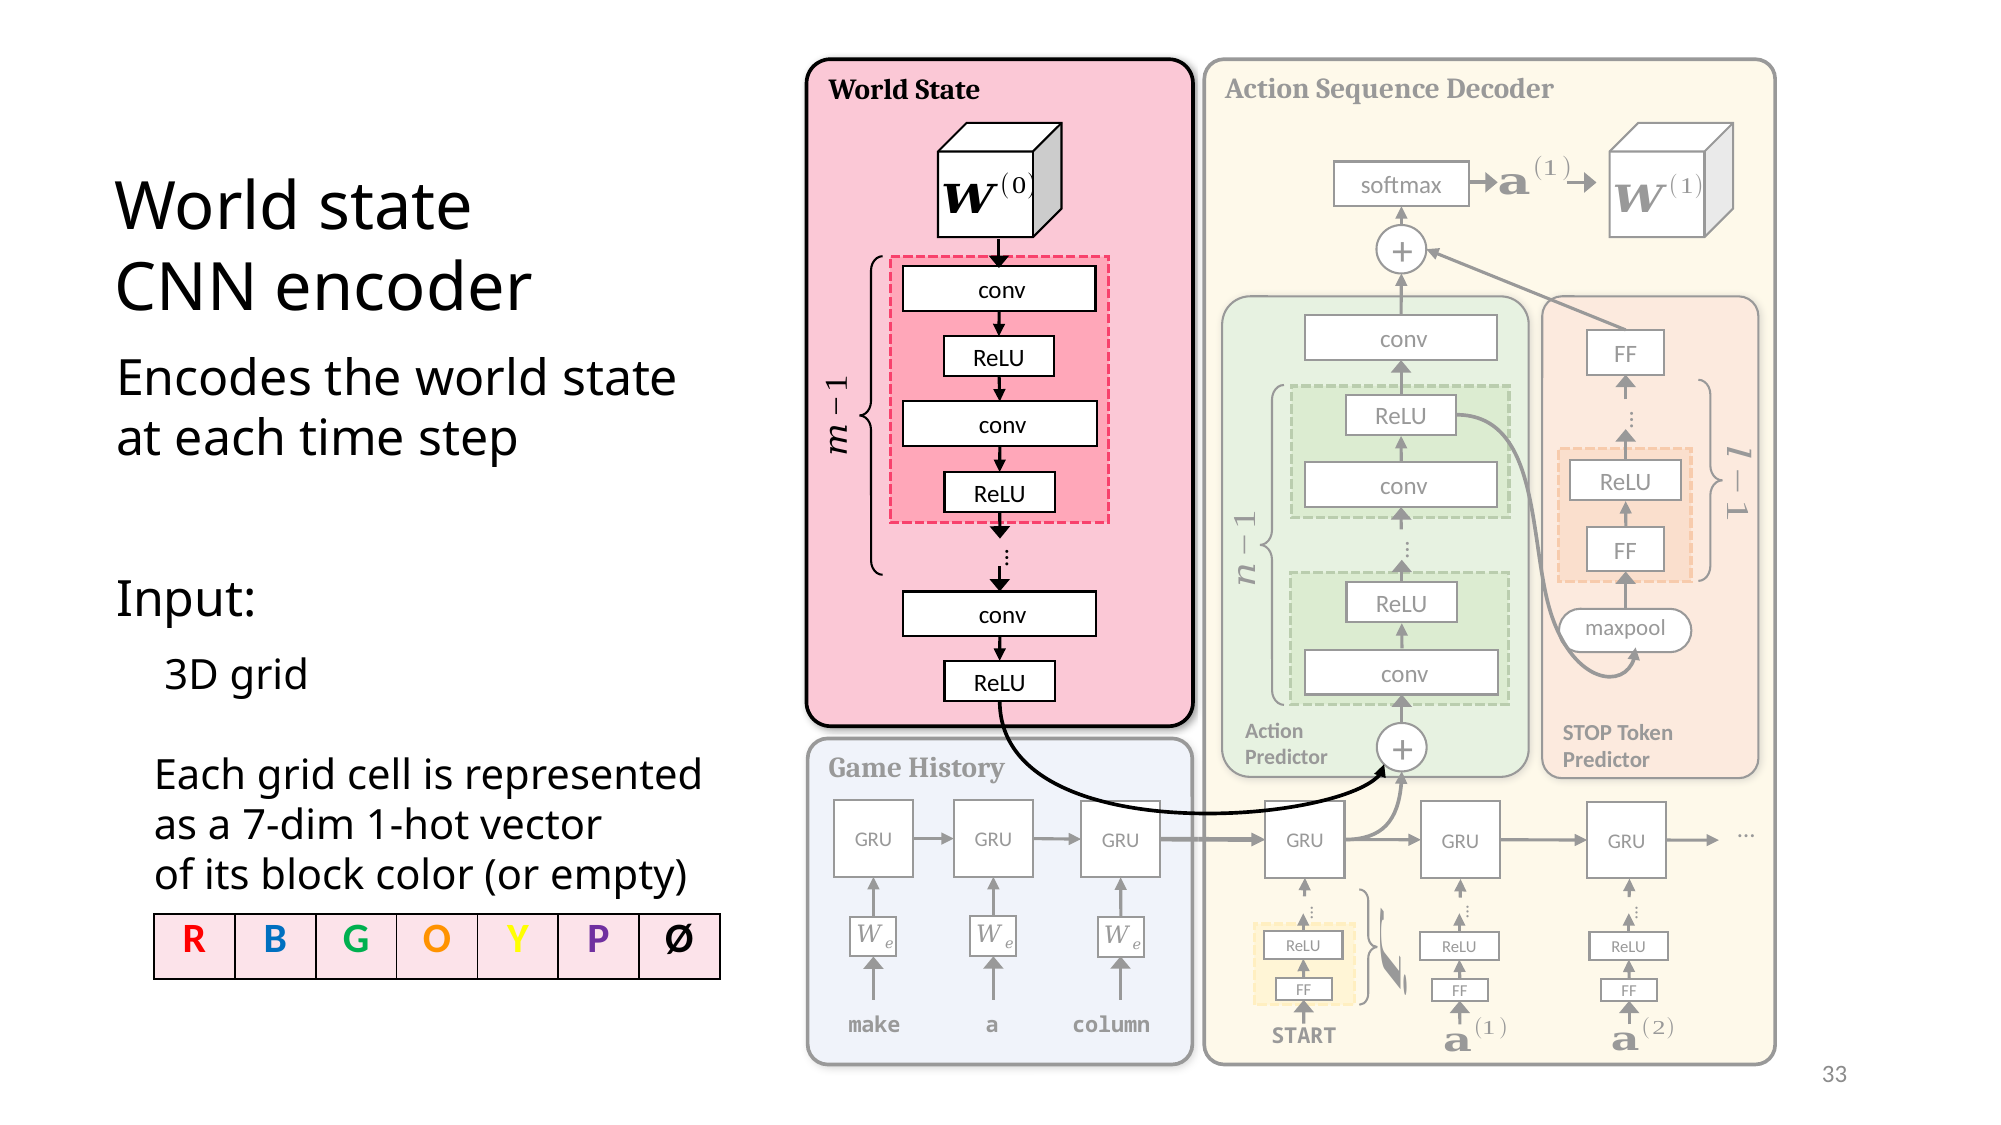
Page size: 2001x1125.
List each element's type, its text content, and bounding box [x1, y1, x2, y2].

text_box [1542, 296, 1759, 779]
text_box [793, 733, 1197, 1088]
table_header Y [478, 915, 557, 978]
table_header R [155, 915, 234, 978]
table_header B [236, 915, 315, 978]
table_header P [559, 915, 638, 978]
text_box [1197, 41, 1791, 1103]
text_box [806, 59, 1193, 727]
slide_number 33 [1791, 1042, 1863, 1103]
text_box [1344, 771, 1402, 801]
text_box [1222, 296, 1529, 777]
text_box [807, 738, 1193, 1065]
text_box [1344, 801, 1761, 1058]
text_box World state CNN encoder [99, 156, 792, 348]
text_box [1467, 122, 1734, 238]
table_header G [317, 915, 396, 978]
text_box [1160, 540, 1224, 925]
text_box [1160, 801, 1411, 1052]
table_header Ø [640, 915, 719, 978]
table_header O [397, 915, 477, 978]
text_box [1334, 161, 1626, 330]
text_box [1456, 414, 1636, 650]
